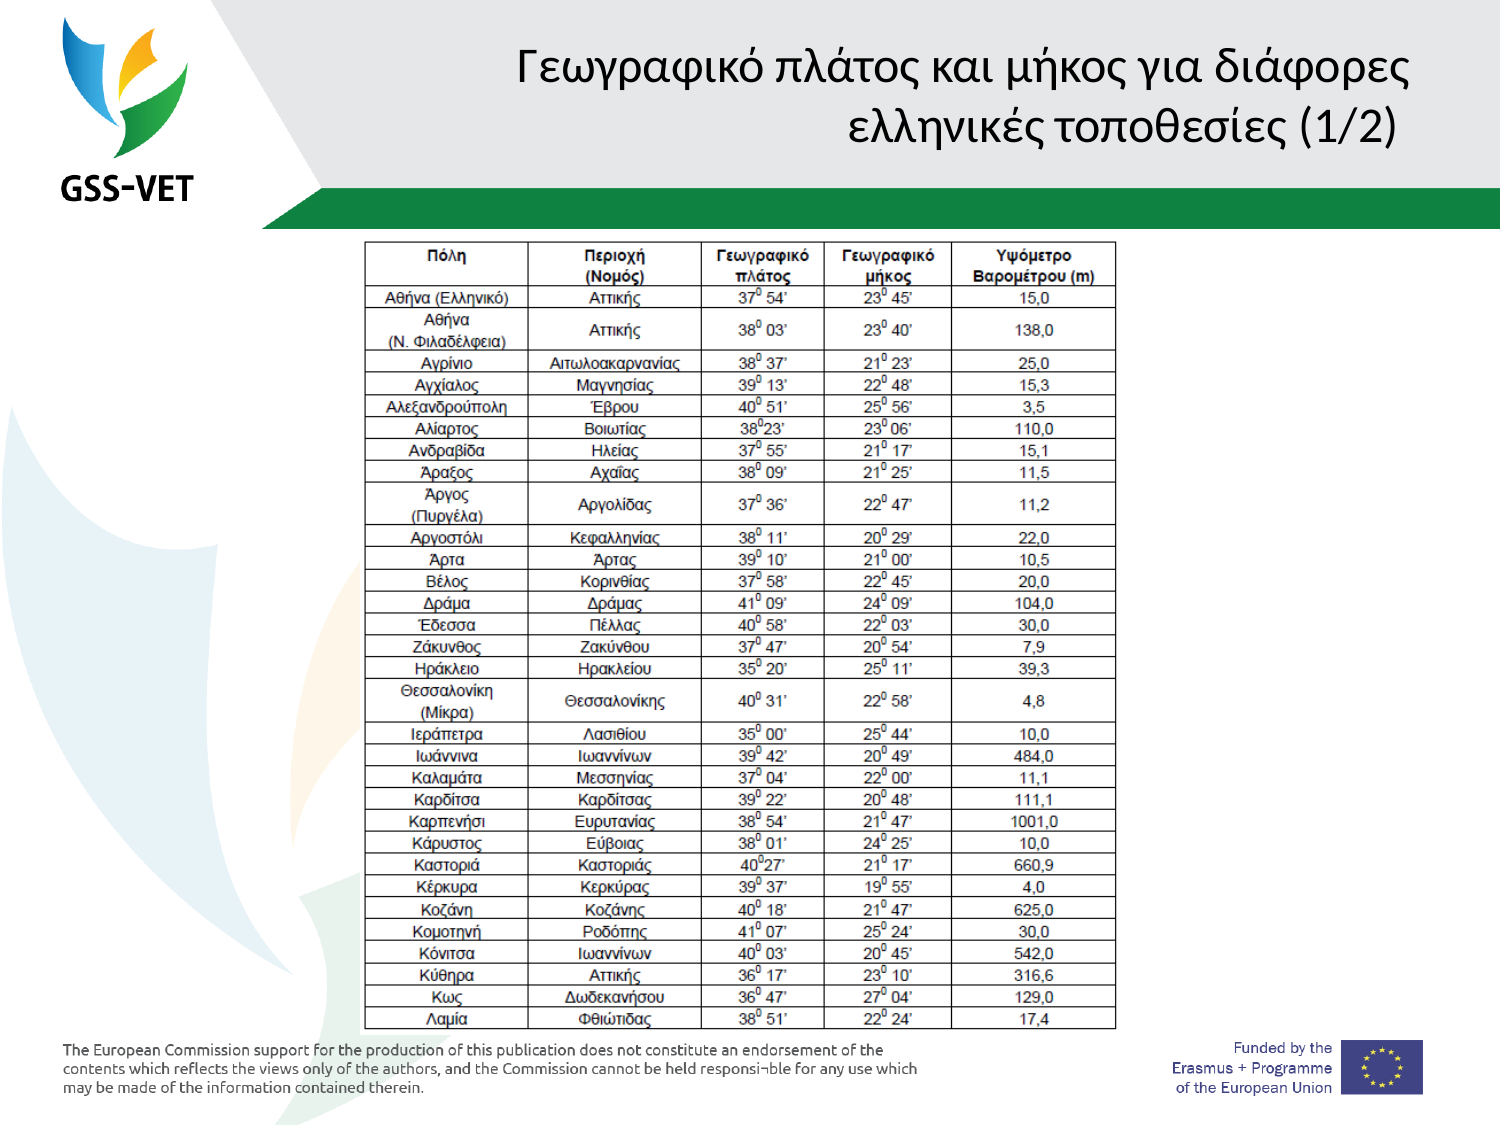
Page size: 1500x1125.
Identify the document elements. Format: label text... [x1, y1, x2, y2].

title Γεωγραφικό πλάτος και μήκος για διάφορες ελληνικές τοποθεσίες (1/2) [324, 0, 1425, 185]
picture [0, 0, 1500, 1125]
